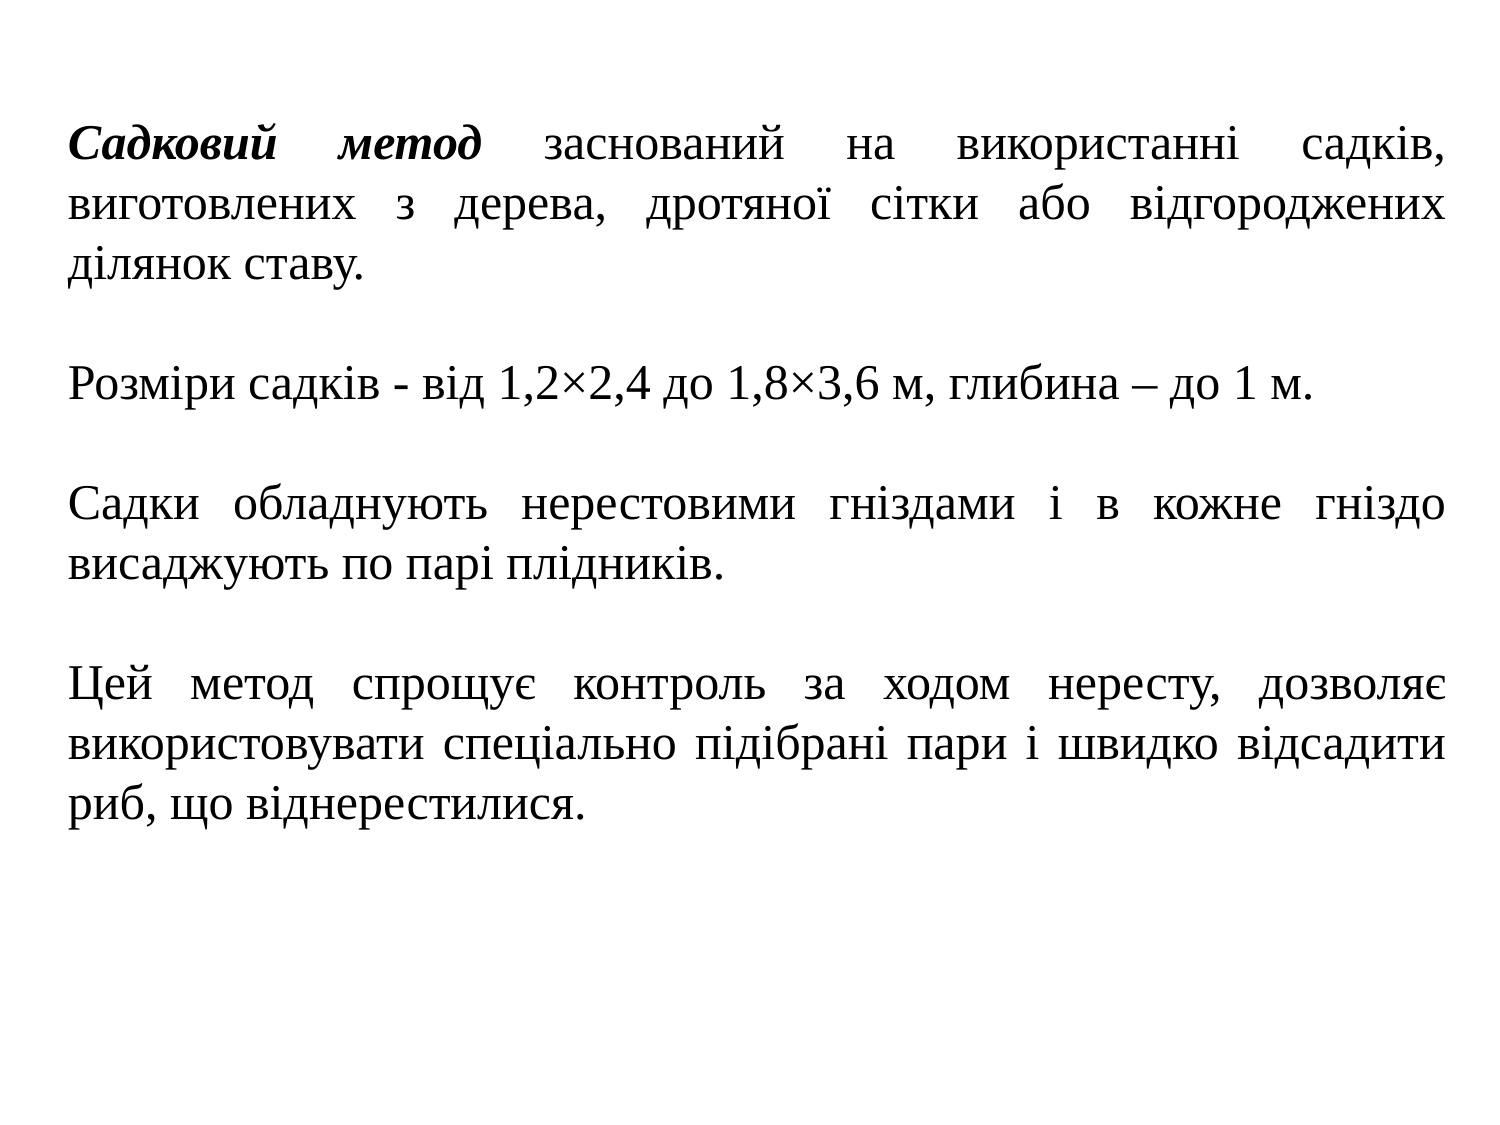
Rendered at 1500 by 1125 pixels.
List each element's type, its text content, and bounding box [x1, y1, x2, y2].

text_box Садковий метод заснований на використанні садків, виготовлених з дерева, дротяної сітки або відгороджених ділянок ставу. Розміри садків - від 1,2×2,4 до 1,8×3,6 м, глибина – до 1 м. Садки обладнують нерестовими гніздами і в кожне гніздо висаджують по парі плідників. Цей метод спрощує контроль за ходом нересту, дозволяє використовувати спеціально підібрані пари і швидко відсадити риб, що віднерестилися. [53, 102, 1462, 838]
